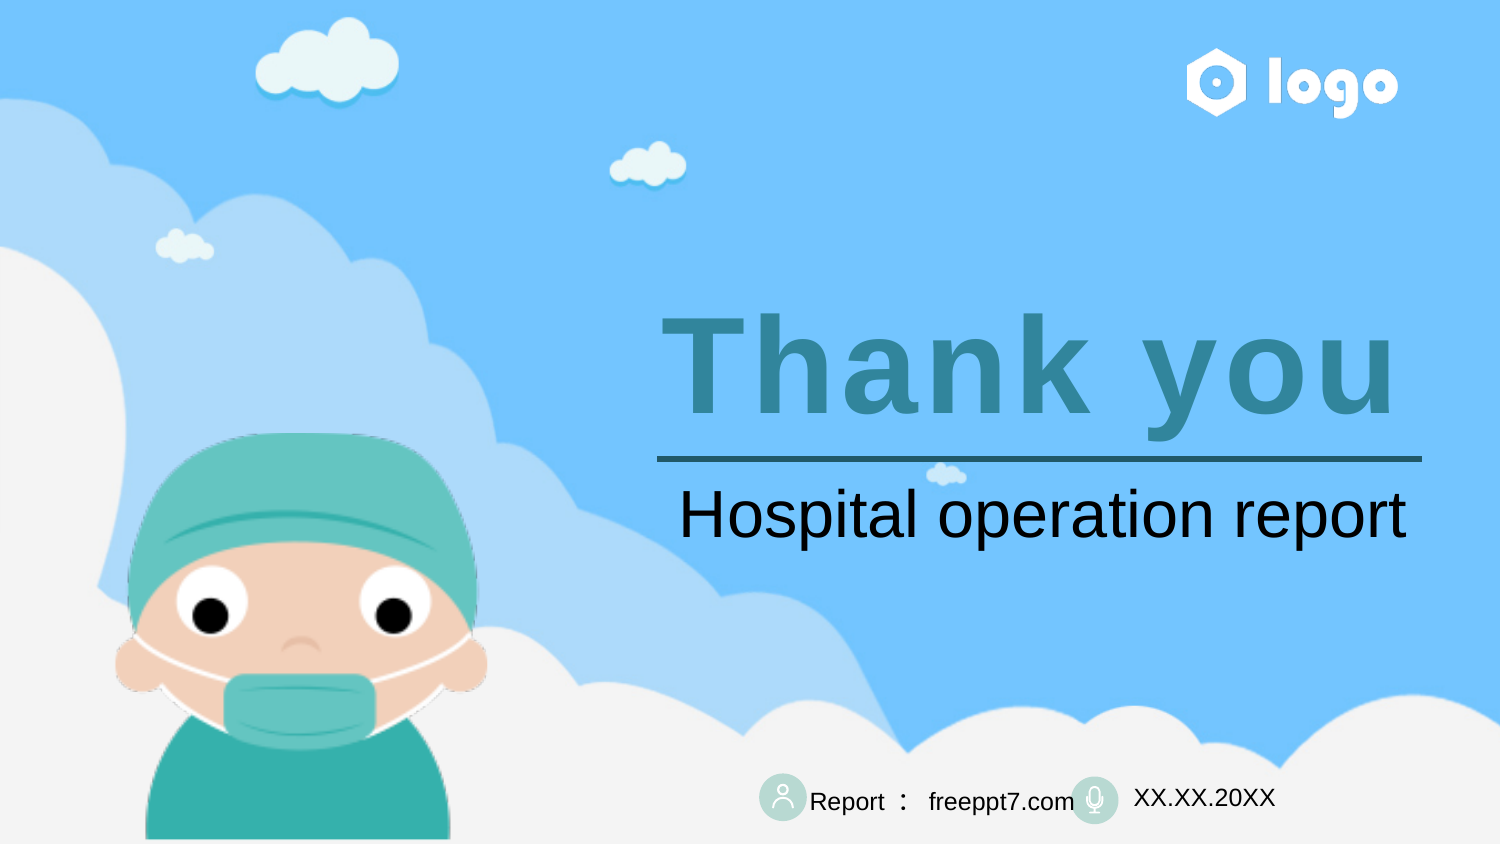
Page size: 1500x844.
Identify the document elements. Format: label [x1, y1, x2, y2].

text_box [758, 773, 1292, 825]
picture [0, 0, 1500, 844]
